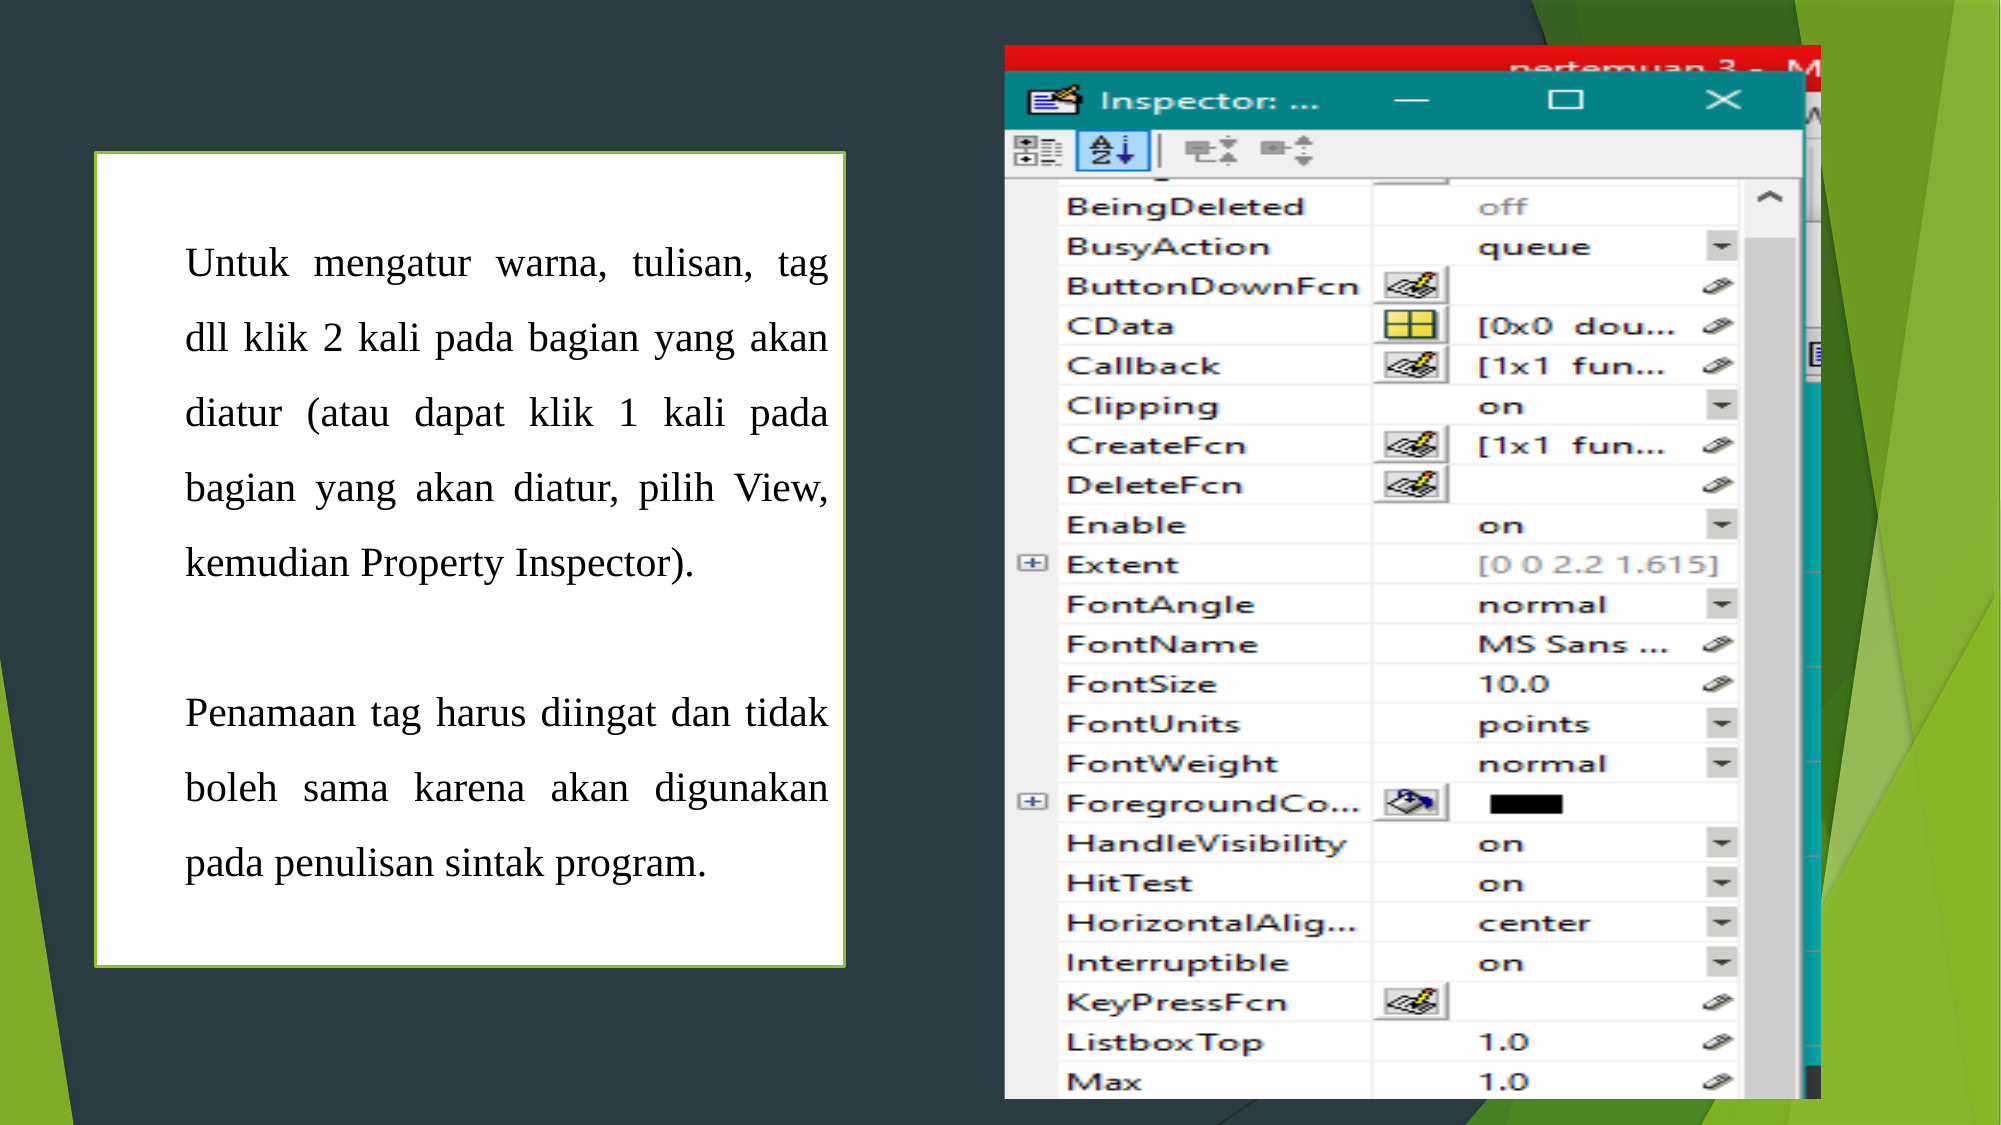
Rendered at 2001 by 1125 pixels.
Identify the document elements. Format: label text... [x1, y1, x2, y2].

text_box Untuk mengatur warna, tulisan, tag dll klik 2 kali pada bagian yang akan diatur (atau dapat klik 1 kali pada bagian yang akan diatur, pilih View, kemudian Property Inspector). Penamaan tag harus diingat dan tidak boleh sama karena akan digunakan pada penulisan sintak program. [94, 151, 846, 968]
picture [1004, 45, 1822, 1100]
